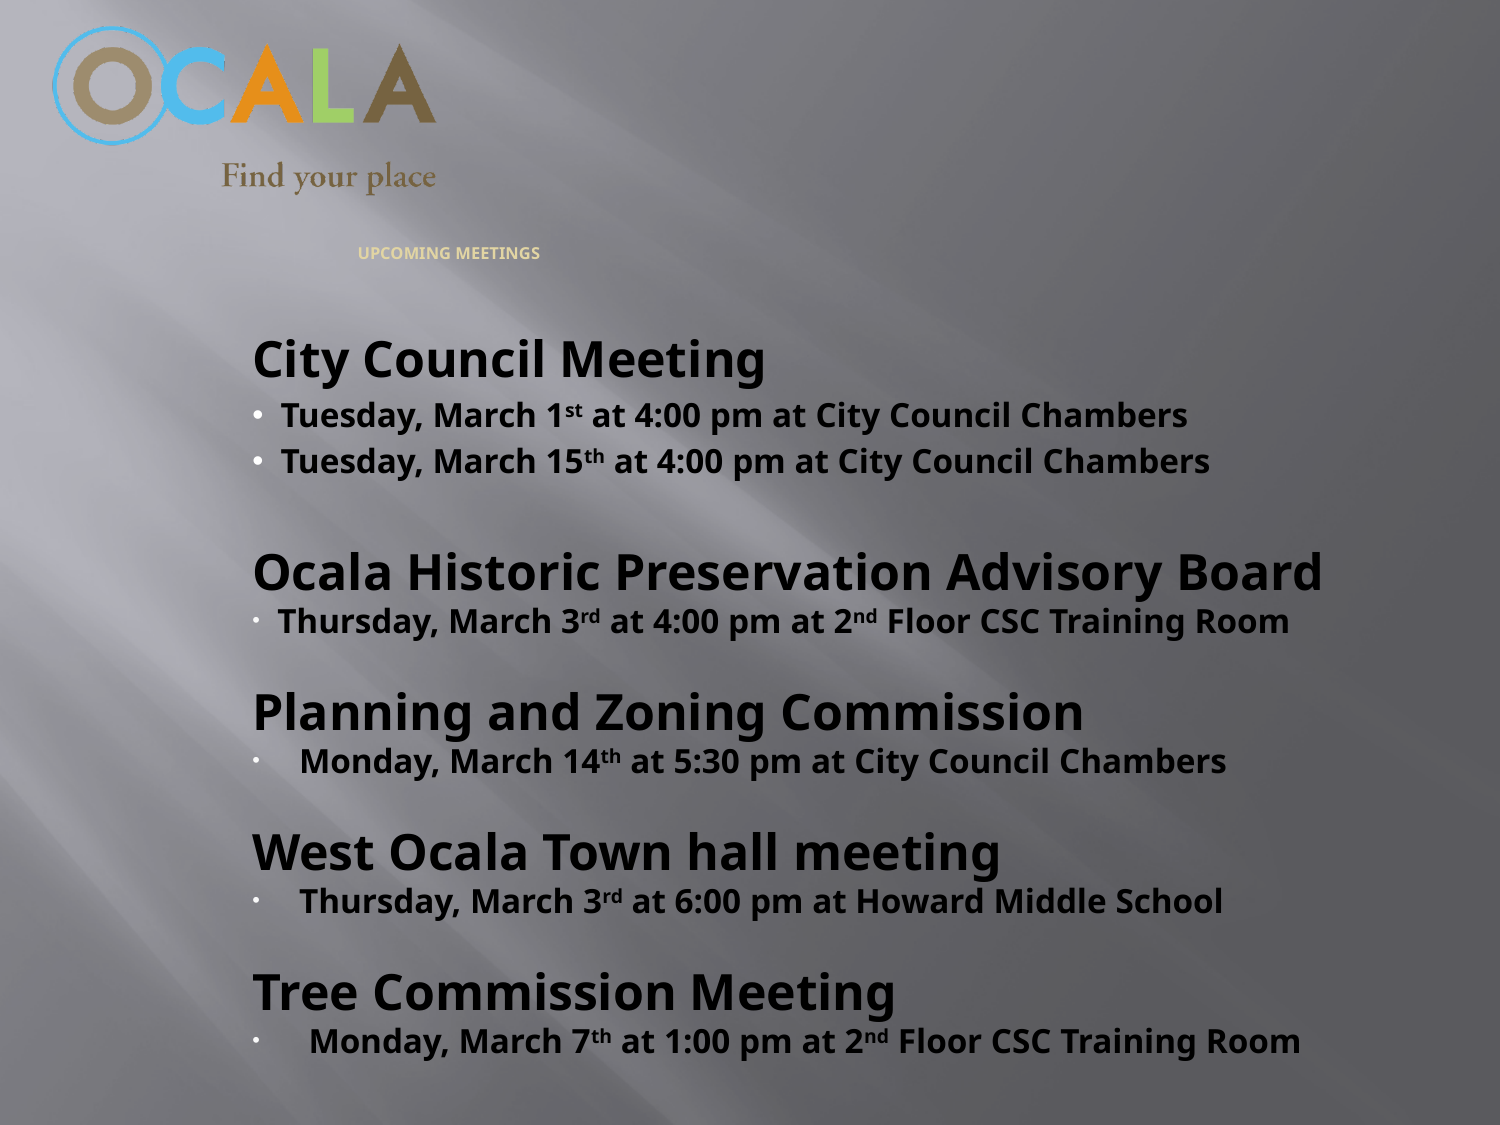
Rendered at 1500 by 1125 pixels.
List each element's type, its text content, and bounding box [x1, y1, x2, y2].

title Upcoming Meetings [350, 187, 1450, 249]
subtitle City Council Meeting Tuesday, March 1st at 4:00 pm at City Council Chambers Tuesday, March 15th at 4:00 pm at City Council Chambers Ocala Historic Preservation Advisory Board Thursday, March 3rd at 4:00 pm at 2nd Floor CSC Training Room Planning and Zoning Commission Monday, March 14th at 5:30 pm at City Council Chambers West Ocala Town hall meeting Thursday, March 3rd at 6:00 pm at Howard Middle School Tree Commission Meeting Monday, March 7th at 1:00 pm at 2nd Floor CSC Training Room [87, 249, 1463, 1125]
picture [49, 24, 439, 197]
